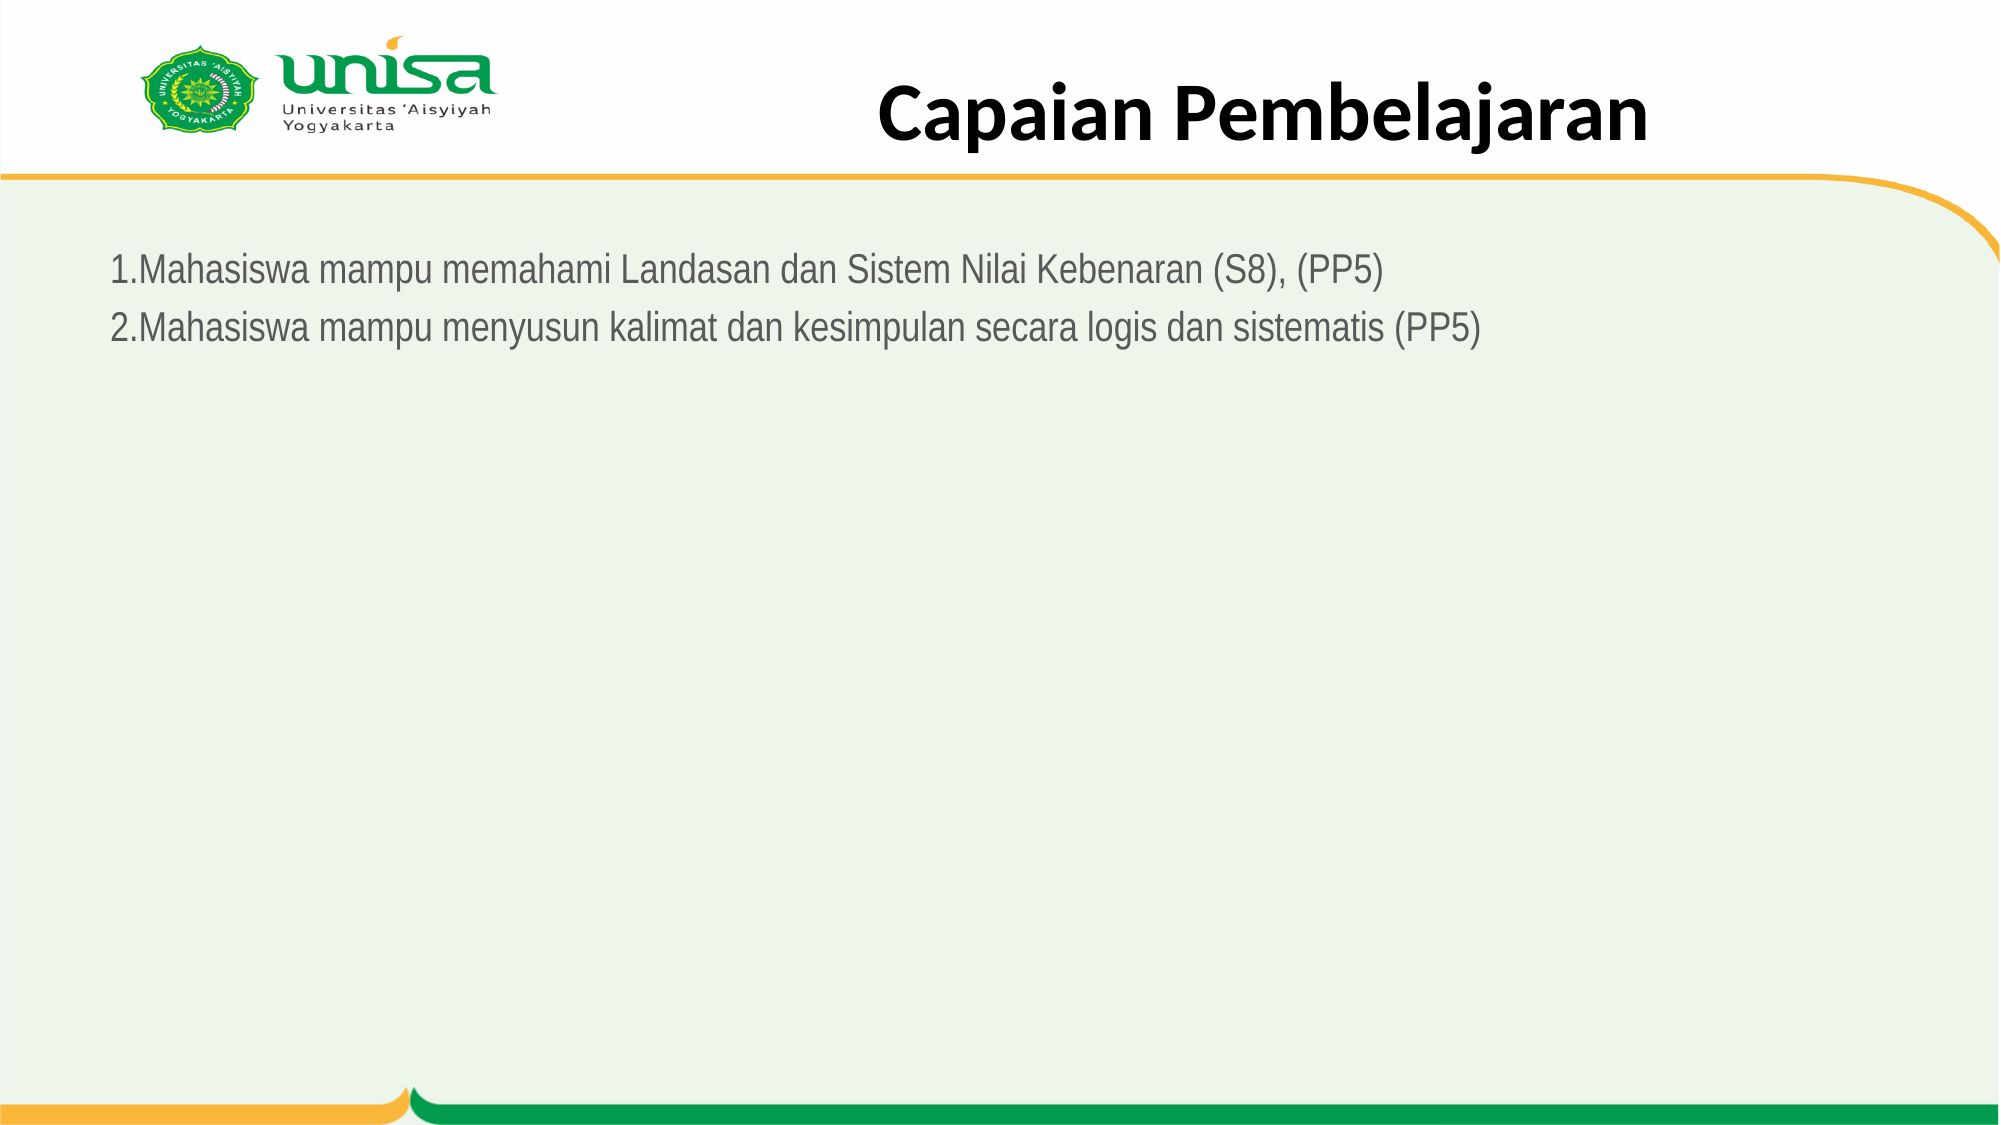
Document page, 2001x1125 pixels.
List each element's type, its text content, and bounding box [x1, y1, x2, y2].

list 1.Mahasiswa mampu memahami Landasan dan Sistem Nilai Kebenaran (S8), (PP5) 2.Mahasiswa mampu menyusun kalimat dan kesimpulan secara logis dan sistematis (PP5) [95, 234, 1896, 908]
title Capaian Pembelajaran [622, 50, 1907, 146]
picture [0, 0, 2000, 1125]
